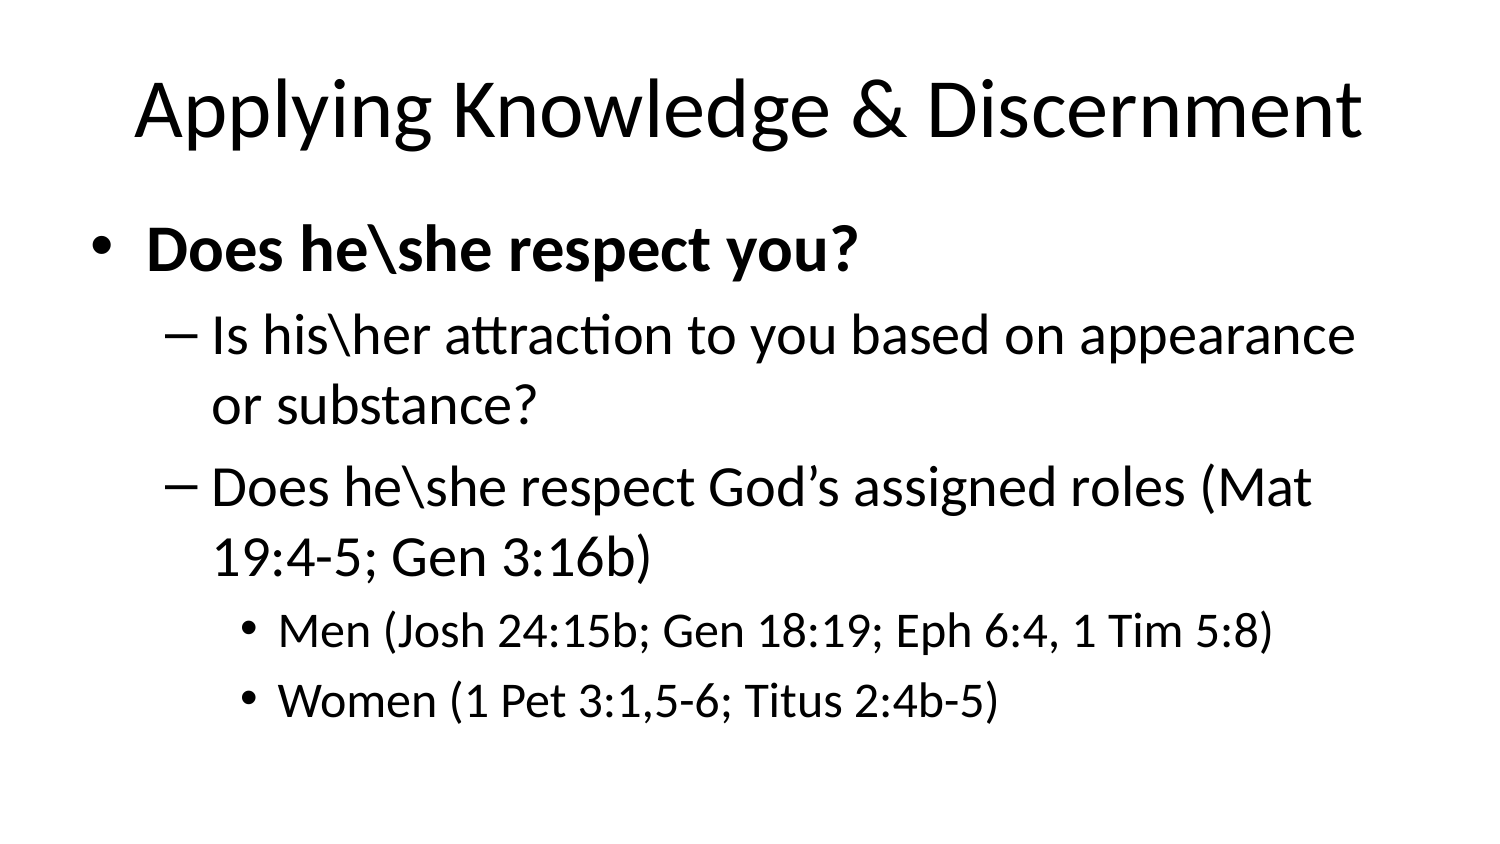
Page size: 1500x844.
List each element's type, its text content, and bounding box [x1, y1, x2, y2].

list Does he\she respect you? Is his\her attraction to you based on appearance or substance? Does he\she respect God’s assigned roles (Mat 19:4-5; Gen 3:16b) Men (Josh 24:15b; Gen 18:19; Eph 6:4, 1 Tim 5:8) Women (1 Pet 3:1,5-6; Titus 2:4b-5) [75, 196, 1425, 754]
title Applying Knowledge & Discernment [75, 33, 1425, 175]
